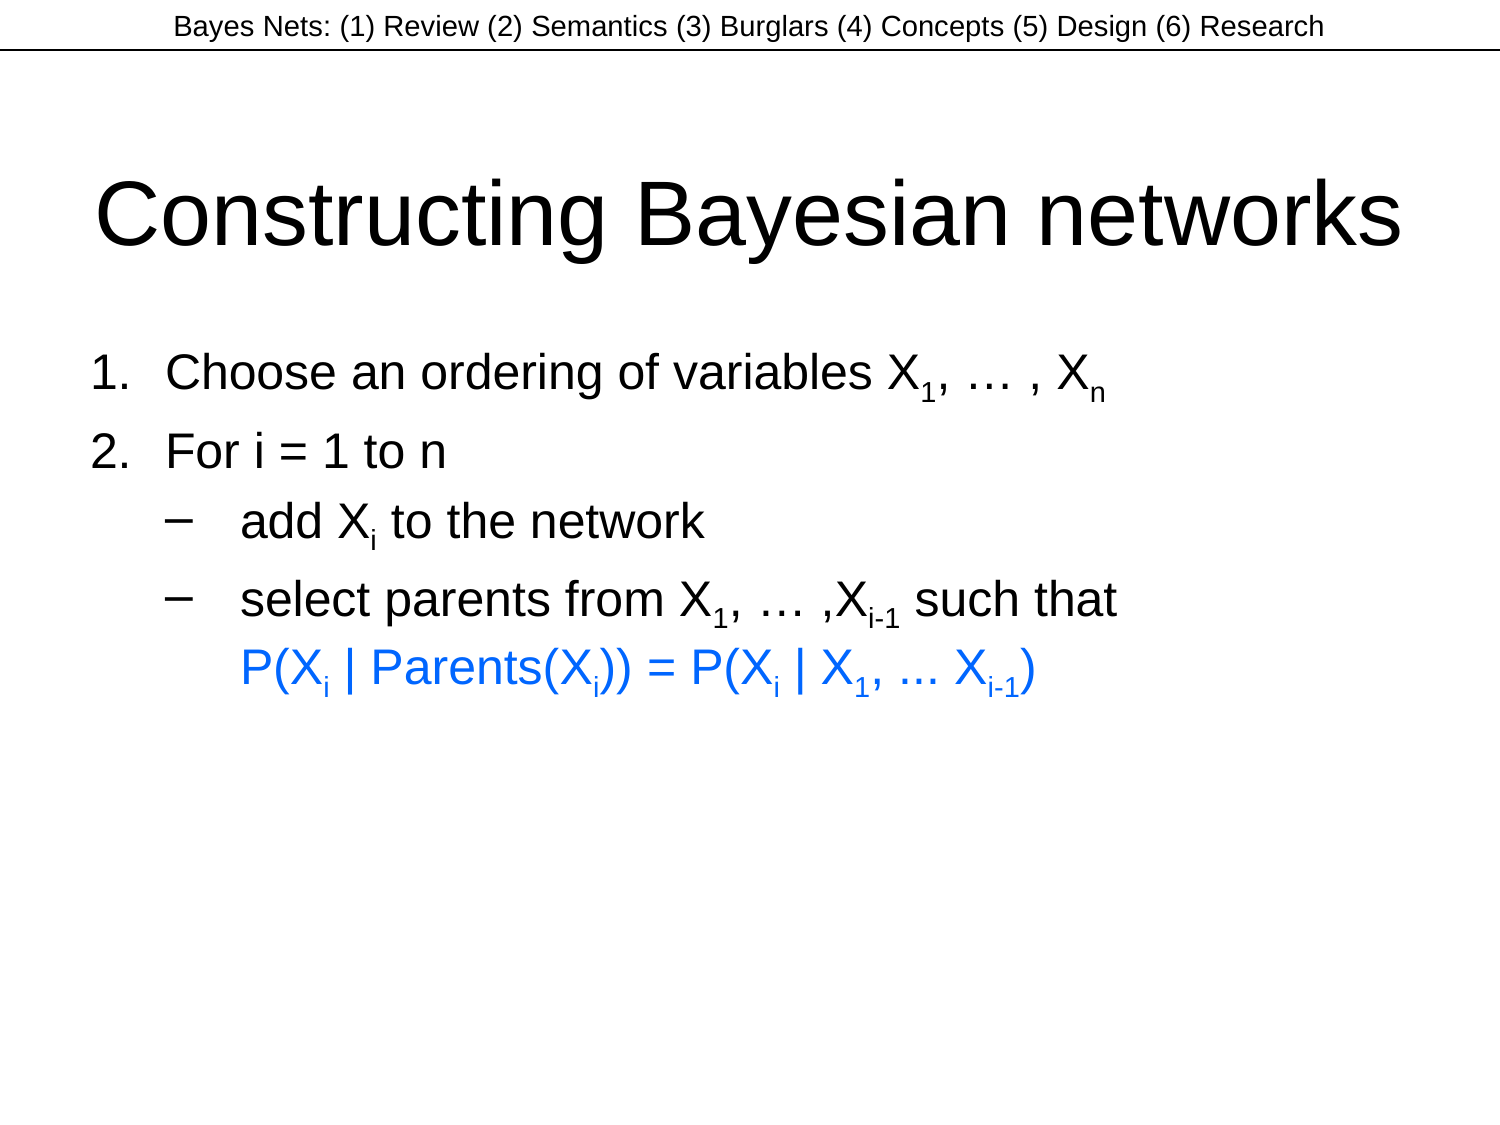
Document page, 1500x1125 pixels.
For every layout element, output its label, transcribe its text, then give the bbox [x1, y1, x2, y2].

title Constructing Bayesian networks [74, 114, 1426, 303]
list Choose an ordering of variables X1, … , Xn For i = 1 to n add Xi to the network select parents from X1, … ,Xi-1 such that P(Xi | Parents(Xi)) = P(Xi | X1, ... Xi-1) [74, 332, 1426, 1076]
